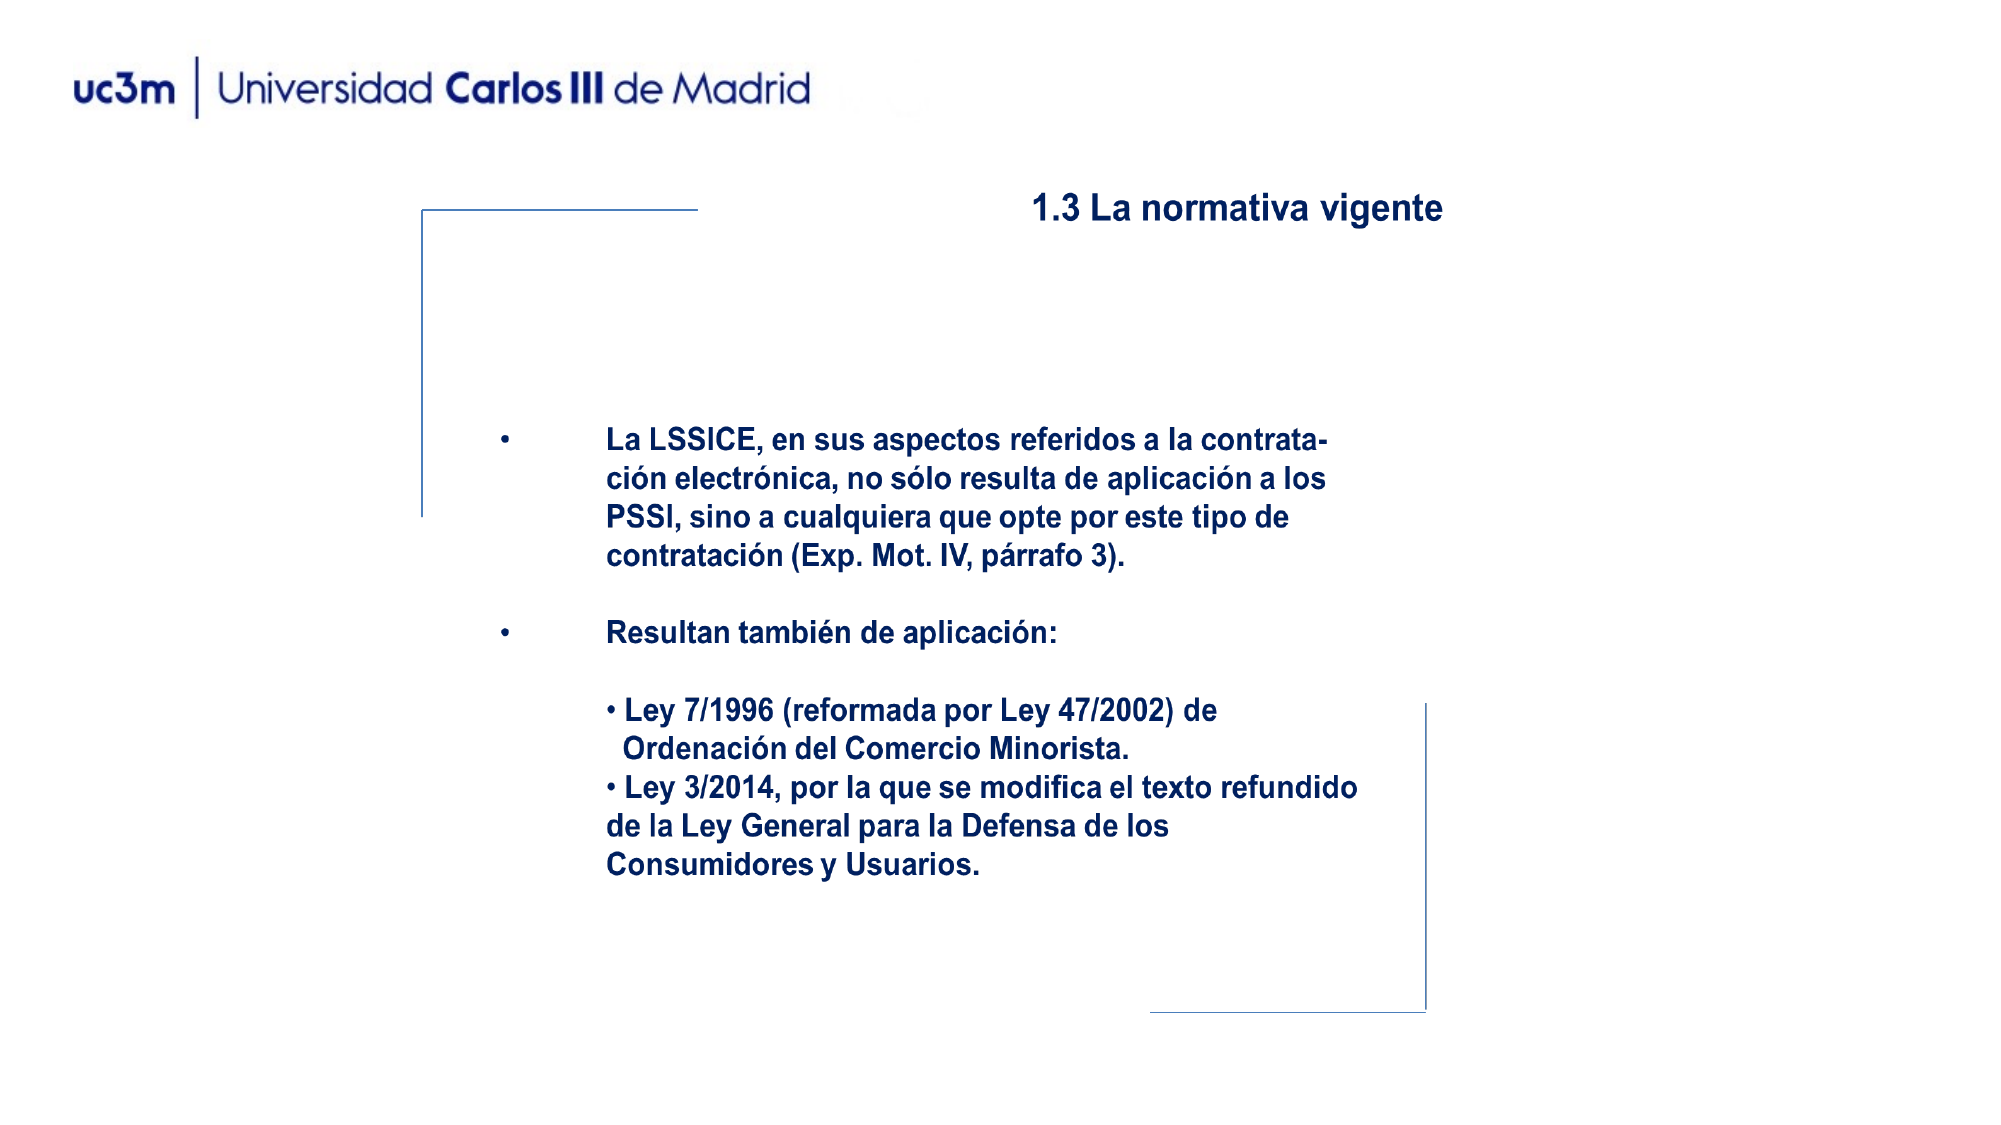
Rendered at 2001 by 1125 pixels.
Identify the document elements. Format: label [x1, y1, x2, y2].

picture [73, 39, 931, 128]
picture [421, 170, 1465, 1013]
